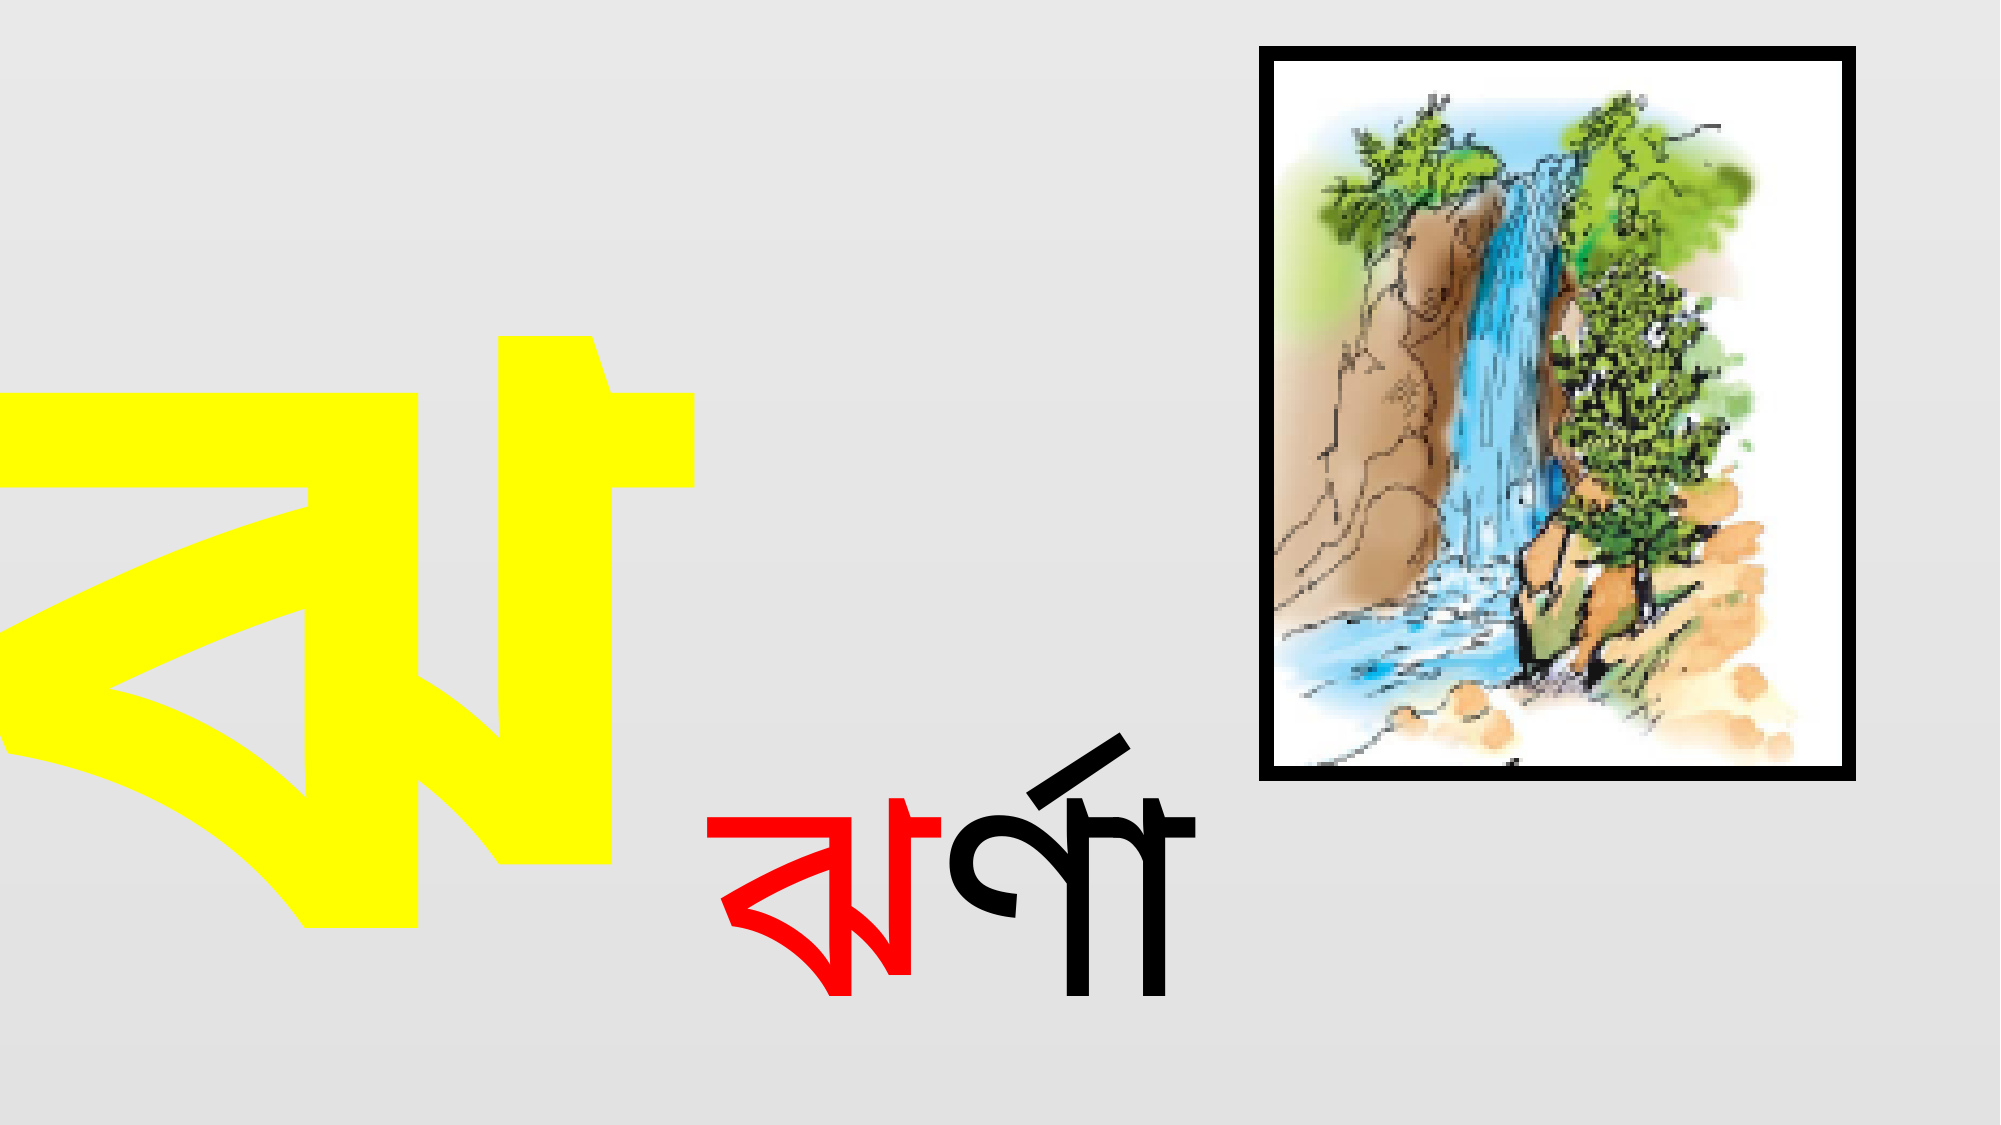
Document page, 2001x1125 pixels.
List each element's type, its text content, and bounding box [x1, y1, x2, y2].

text_box ঝর্ণা [695, 701, 1483, 1062]
text_box ঝ [0, 60, 701, 1109]
picture [1273, 60, 1842, 767]
